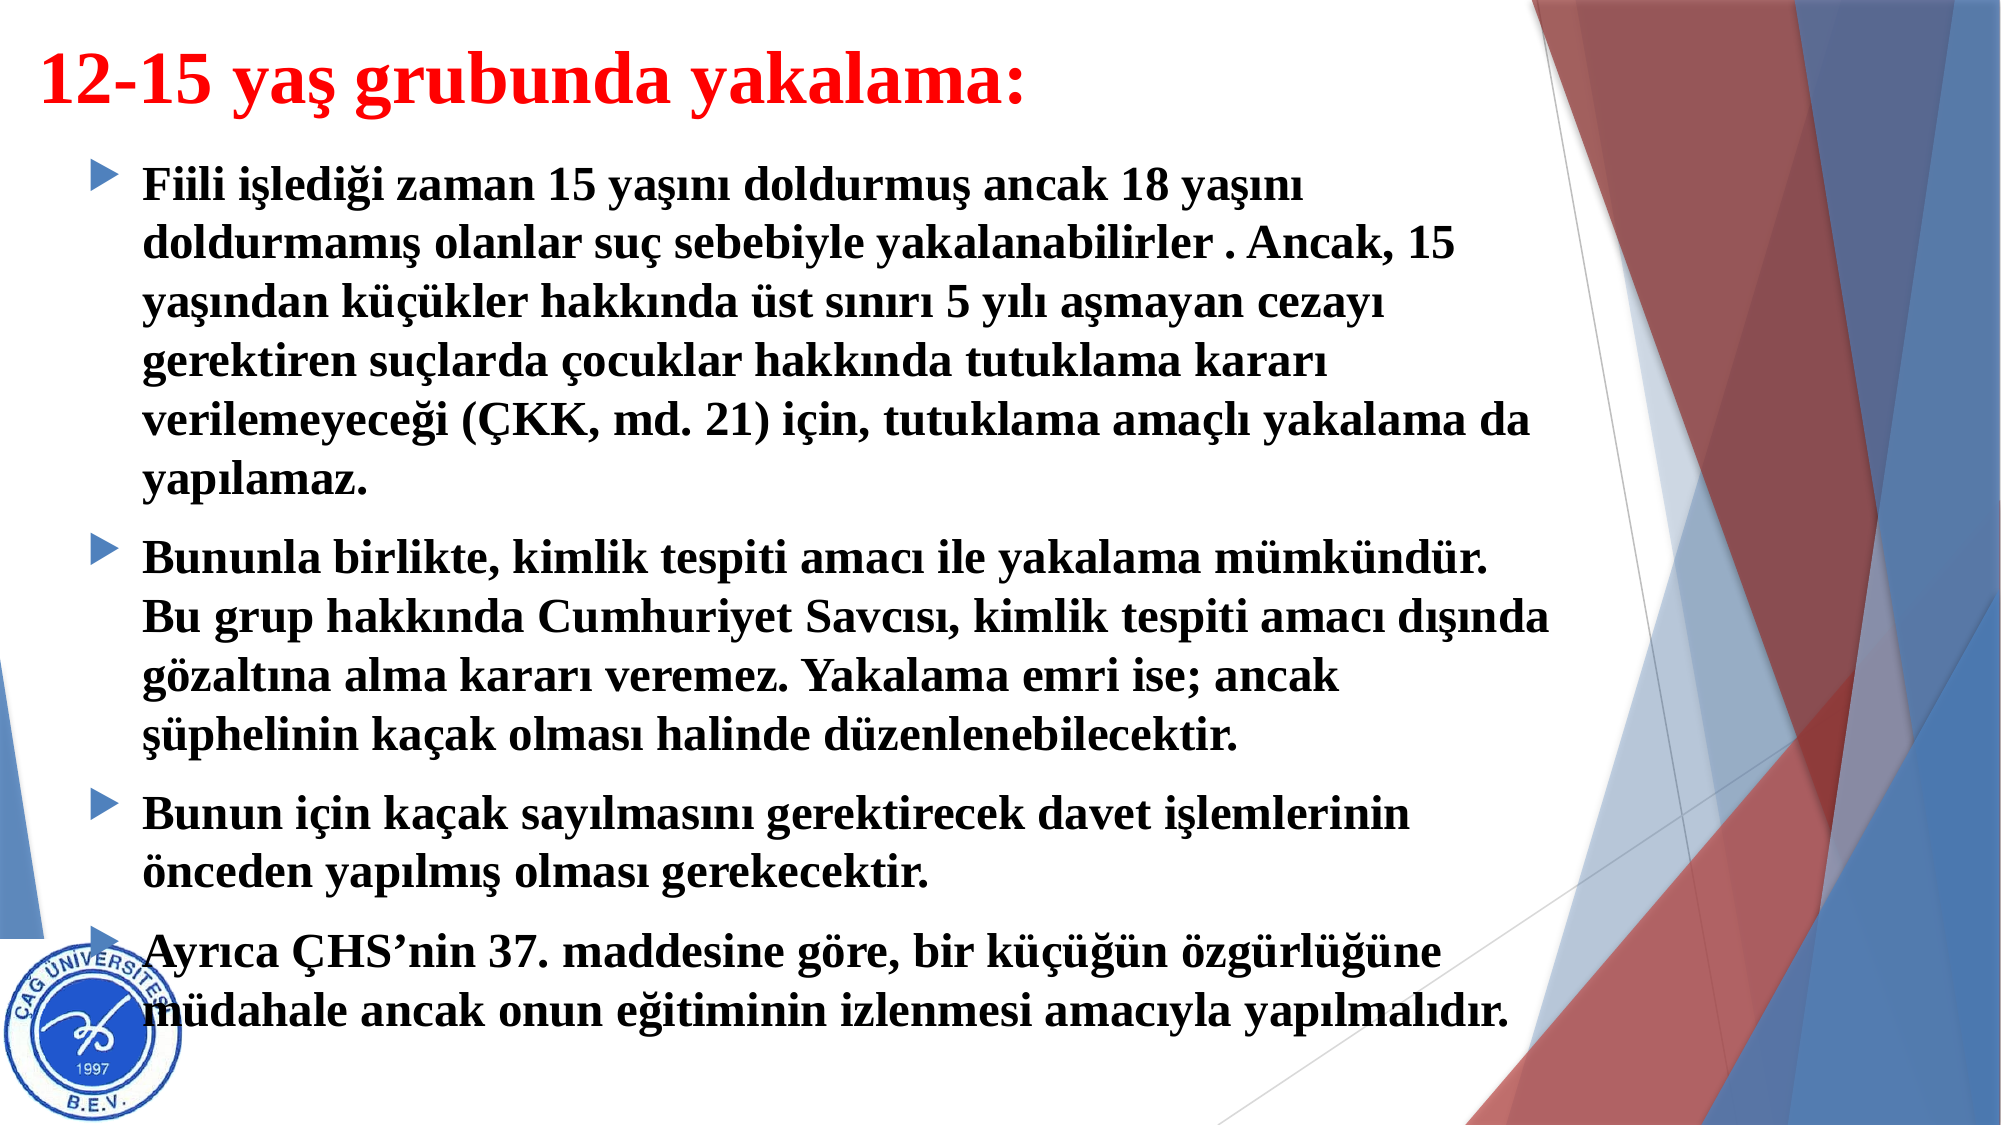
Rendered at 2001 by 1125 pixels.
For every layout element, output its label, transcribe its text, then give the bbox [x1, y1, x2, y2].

title 12-15 yaş grubunda yakalama: [23, 21, 1522, 317]
list Fiili işlediği zaman 15 yaşını doldurmuş ancak 18 yaşını doldurmamış olanlar suç sebebiyle yakalanabilirler . Ancak, 15 yaşından küçükler hakkında üst sınırı 5 yılı aşmayan cezayı gerektiren suçlarda çocuklar hakkında tutuklama kararı verilemeyeceği (ÇKK, md. 21) için, tutuklama amaçlı yakalama da yapılamaz. Bununla birlikte, kimlik tespiti amacı ile yakalama mümkündür. Bu grup hakkında Cumhuriyet Savcısı, kimlik tespiti amacı dışında gözaltına alma kararı veremez. Yakalama emri ise; ancak şüphelinin kaçak olması halinde düzenlenebilecektir. Bunun için kaçak sayılmasını gerektirecek davet işlemlerinin önceden yapılmış olması gerekecektir. Ayrıca ÇHS’nin 37. maddesine göre, bir küçüğün özgürlüğüne müdahale ancak onun eğitiminin izlenmesi amacıyla yapılmalıdır. [71, 143, 1568, 1051]
picture [0, 939, 187, 1125]
